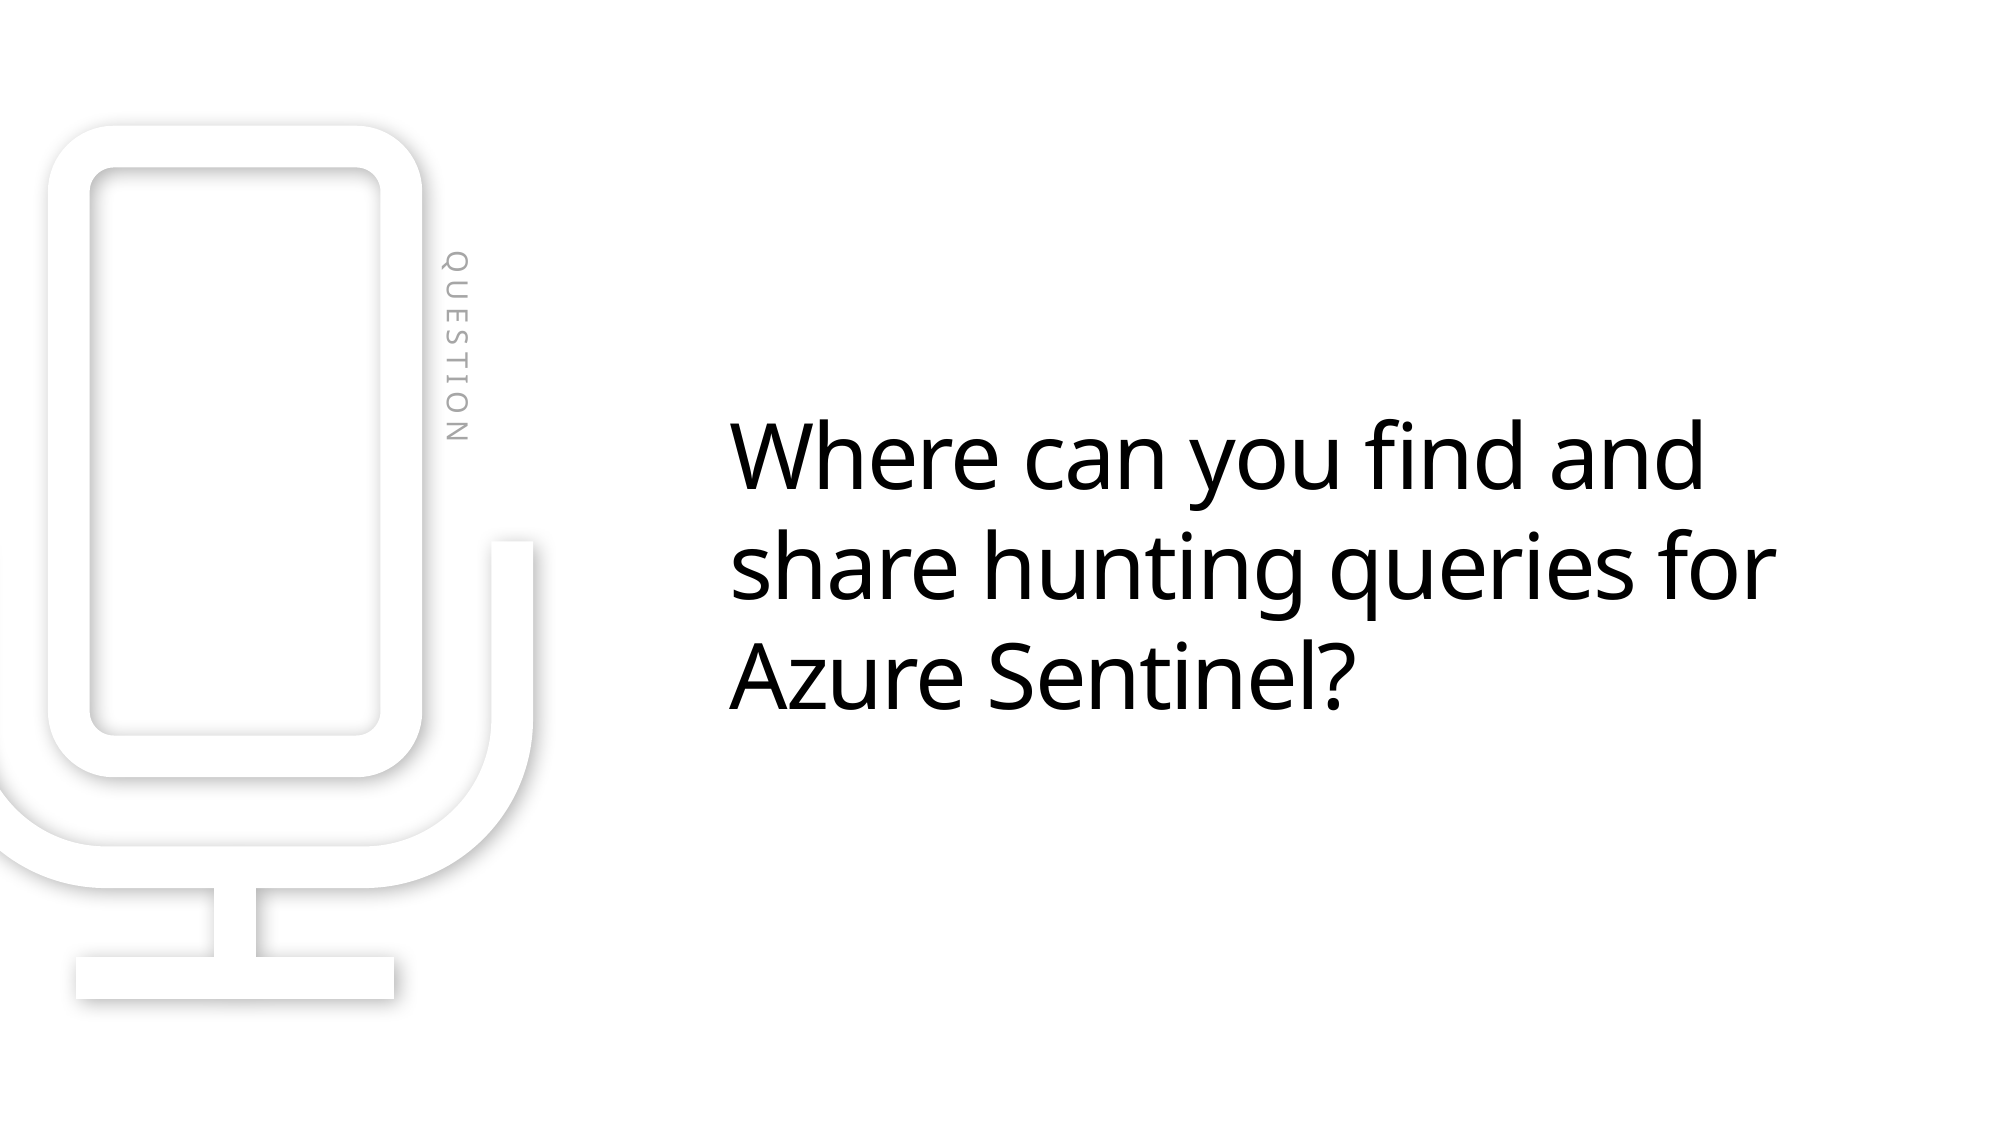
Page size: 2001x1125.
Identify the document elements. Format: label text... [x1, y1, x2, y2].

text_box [0, 146, 513, 979]
text_box Where can you find and share hunting queries for Azure Sentinel? [714, 390, 1905, 735]
